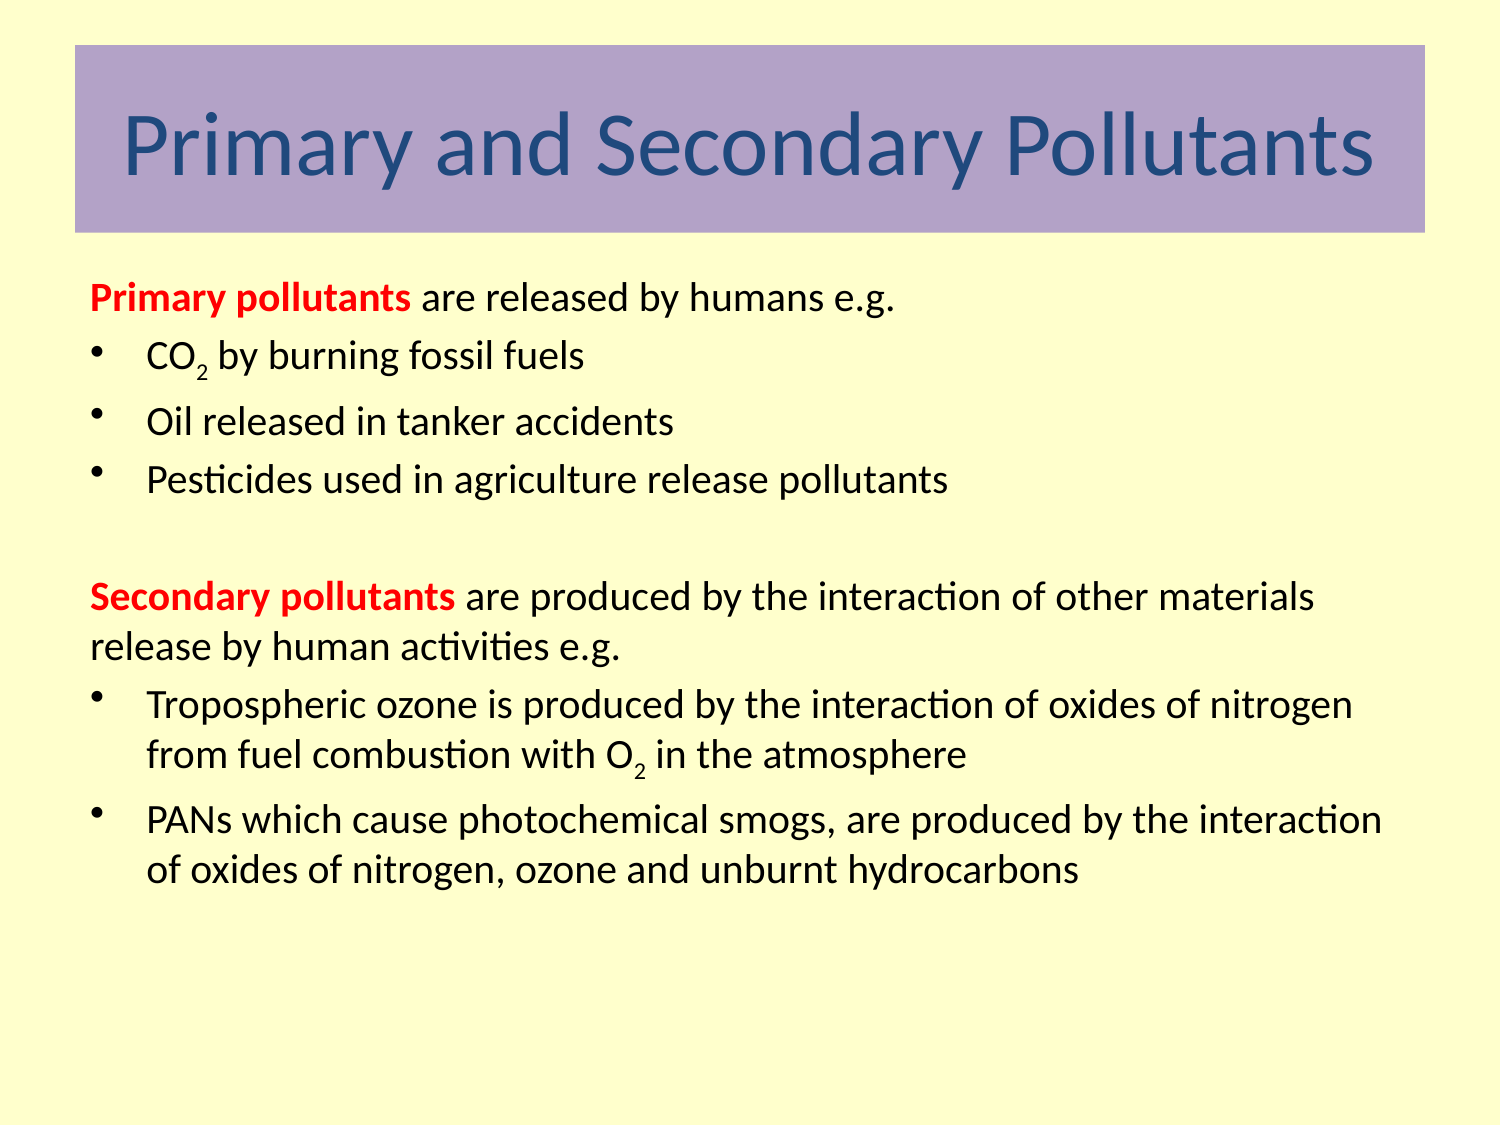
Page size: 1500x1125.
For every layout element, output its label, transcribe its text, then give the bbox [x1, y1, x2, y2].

title Primary and Secondary Pollutants [75, 45, 1425, 233]
list Primary pollutants are released by humans e.g. CO2 by burning fossil fuels Oil released in tanker accidents Pesticides used in agriculture release pollutants Secondary pollutants are produced by the interaction of other materials release by human activities e.g. Tropospheric ozone is produced by the interaction of oxides of nitrogen from fuel combustion with O2 in the atmosphere PANs which cause photochemical smogs, are produced by the interaction of oxides of nitrogen, ozone and unburnt hydrocarbons [75, 262, 1425, 1005]
